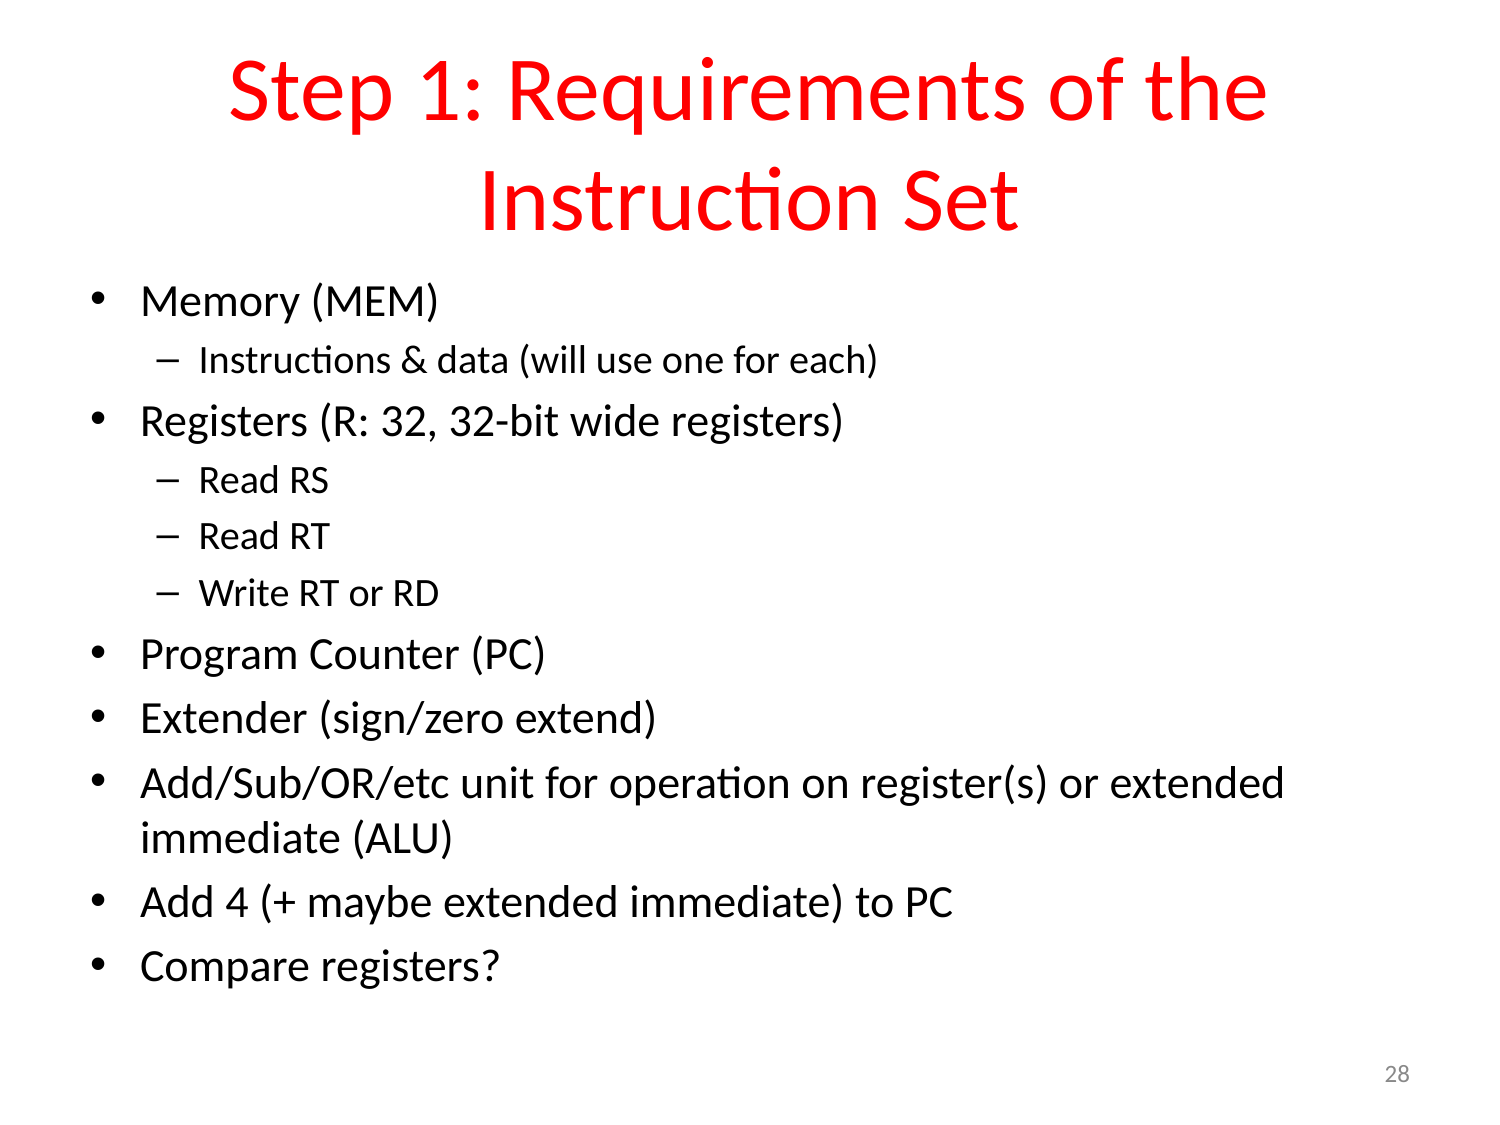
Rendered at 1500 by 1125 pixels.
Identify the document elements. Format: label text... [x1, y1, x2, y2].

slide_number 28 [1074, 1042, 1425, 1103]
title Step 1: Requirements of the Instruction Set [75, 45, 1425, 233]
list Memory (MEM) Instructions & data (will use one for each) Registers (R: 32, 32-bit wide registers) Read RS Read RT Write RT or RD Program Counter (PC) Extender (sign/zero extend) Add/Sub/OR/etc unit for operation on register(s) or extended immediate (ALU) Add 4 (+ maybe extended immediate) to PC Compare registers? [75, 262, 1425, 1005]
